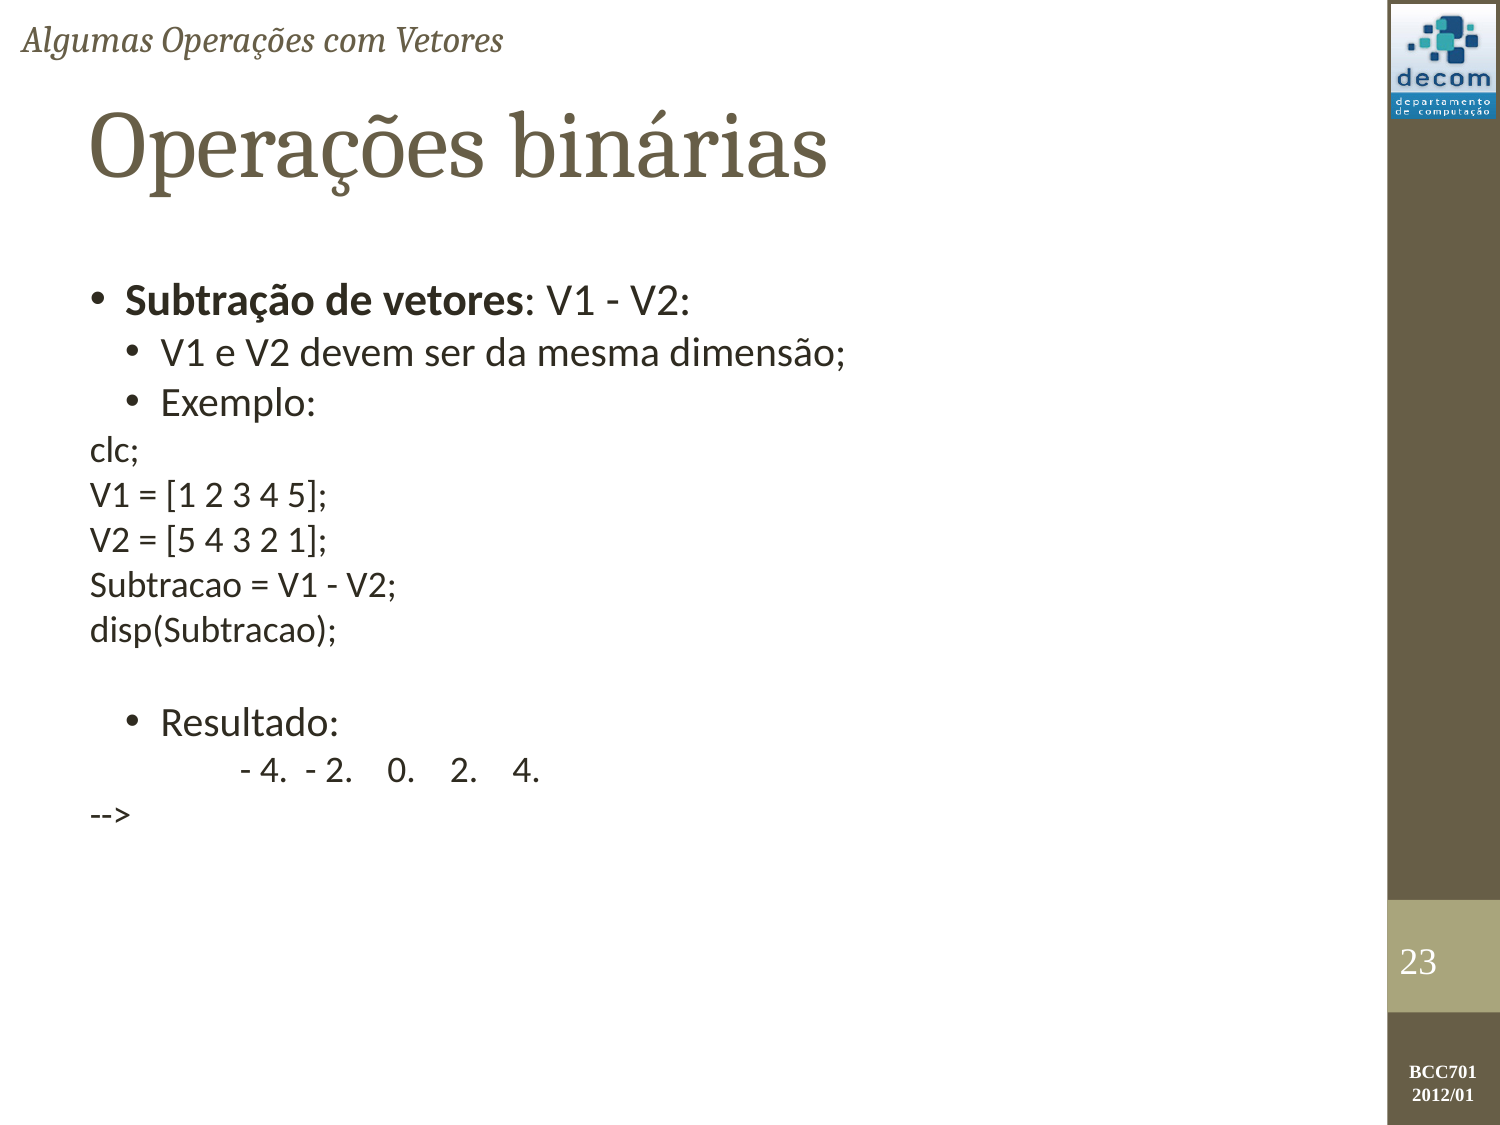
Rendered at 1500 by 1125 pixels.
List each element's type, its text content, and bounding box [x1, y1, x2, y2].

text_box Operações binárias [74, 45, 1325, 233]
text_box <number> [1399, 926, 1490, 992]
picture [1391, 4, 1496, 119]
text_box Algumas Operações com Vetores [6, 11, 1255, 63]
text_box Subtração de vetores: V1 - V2: V1 e V2 devem ser da mesma dimensão; Exemplo: clc; V1 = [1 2 3 4 5]; V2 = [5 4 3 2 1]; Subtracao = V1 - V2; disp(Subtracao); Resultado: - 4. - 2. 0. 2. 4. --> [74, 262, 1325, 1050]
